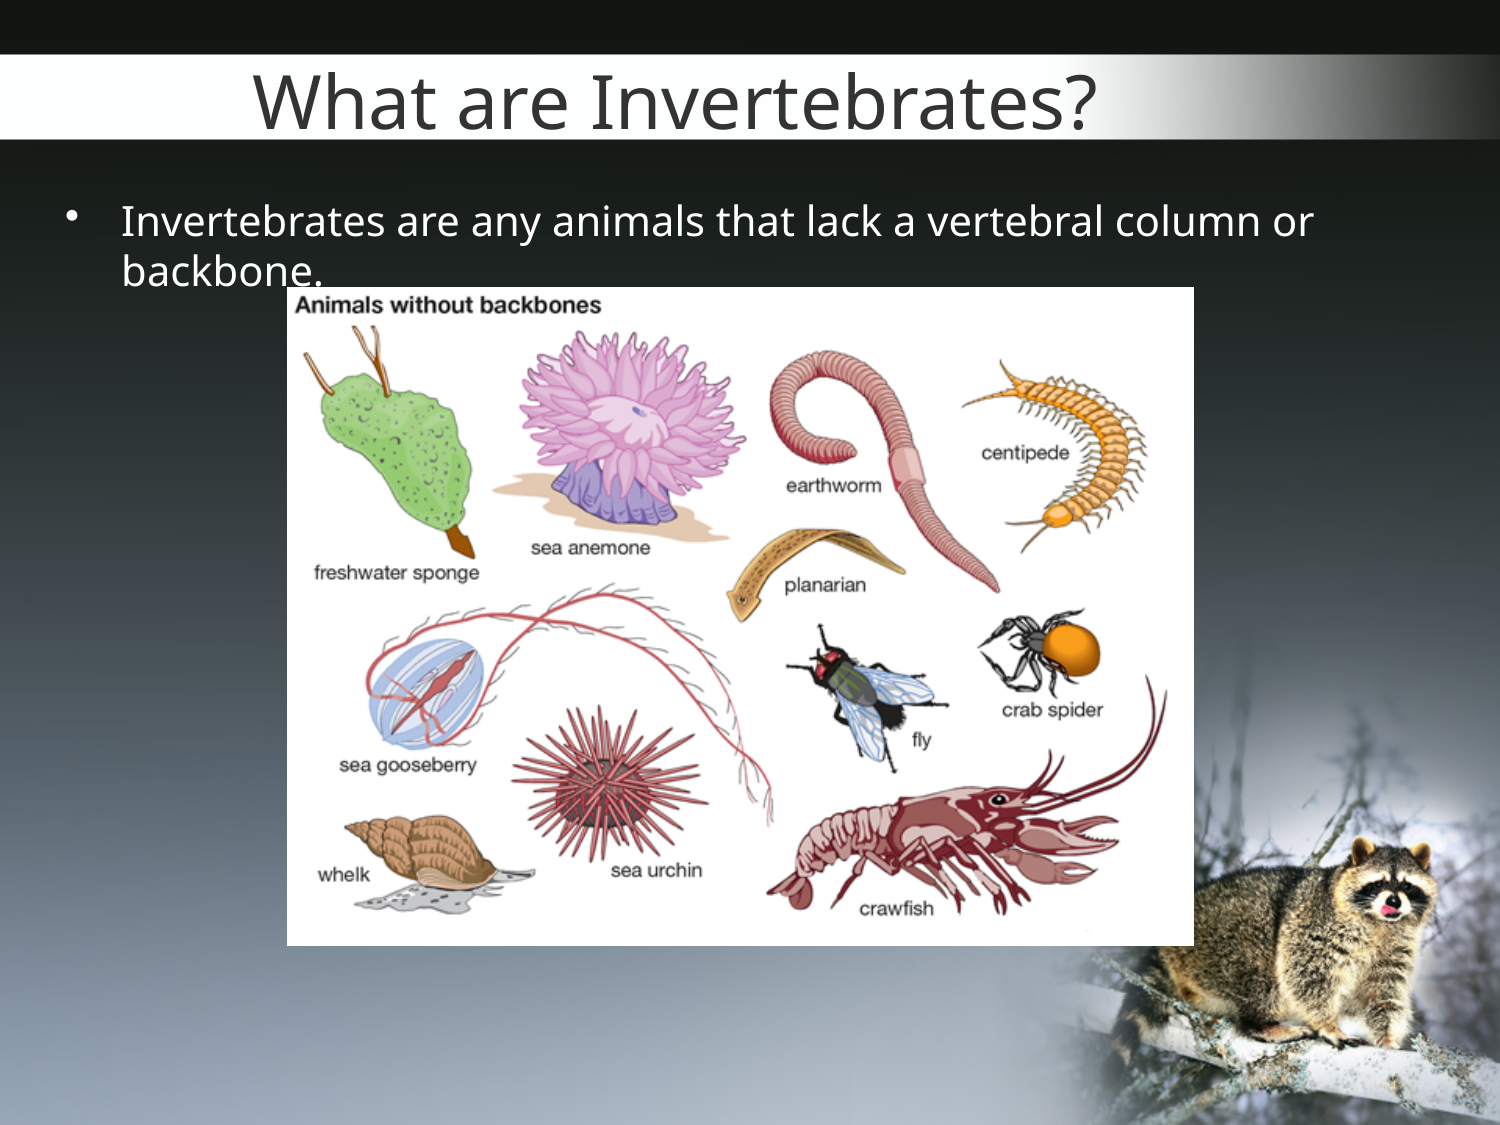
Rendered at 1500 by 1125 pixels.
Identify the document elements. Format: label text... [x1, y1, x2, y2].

title What are Invertebrates? [237, 50, 1427, 150]
list Invertebrates are any animals that lack a vertebral column or backbone. [50, 187, 1463, 388]
picture [0, 0, 1500, 1125]
